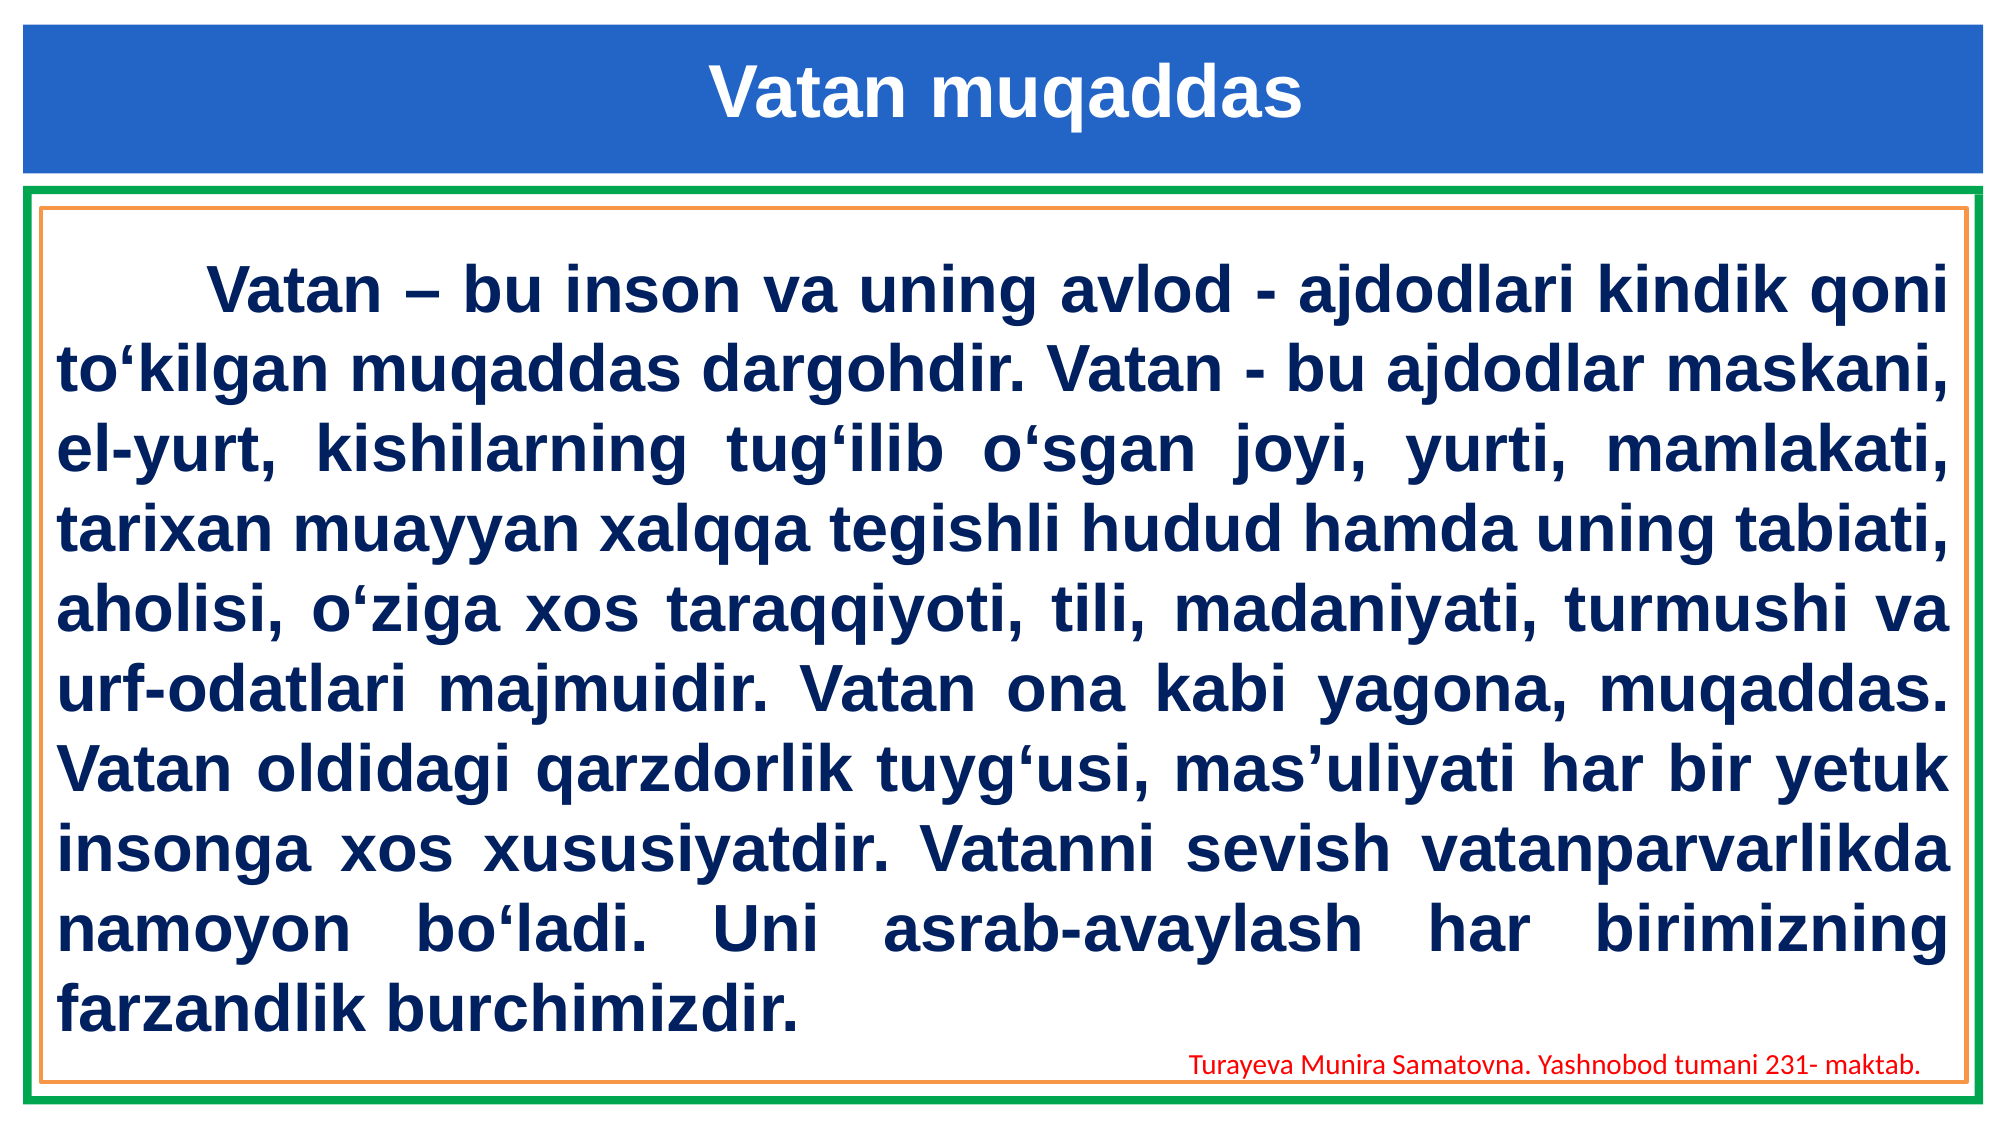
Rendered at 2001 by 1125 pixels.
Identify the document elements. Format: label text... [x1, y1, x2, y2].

footer Turayeva Munira Samatovna. Yashnobod tumani 231- maktab. [1147, 1044, 1964, 1081]
text_box Vatan – bu inson va uning avlod - ajdodlari kindik qoni to‘kilgan muqaddas dargohdir. Vatan - bu ajdodlar maskani, el-yurt, kishilarning tugʻilib oʻsgan joyi, yurti, mamlakati, tarixan muayyan xalqqa tegishli hudud hamda uning tabiati, aholisi, oʻziga xos taraqqiyoti, tili, madaniyati, turmushi va urf-odatlari majmuidir. Vatan ona kabi yagona, muqaddas. Vatan oldidagi qarzdorlik tuygʻusi, masʼuliyati har bir yetuk insonga xos xususiyatdir. Vatanni sevish vatanparvarlikda namoyon boʻladi. Uni asrab-avaylash har birimizning farzandlik burchimizdir. [39, 206, 1969, 1084]
text_box Vatan muqaddas [130, 41, 1883, 151]
